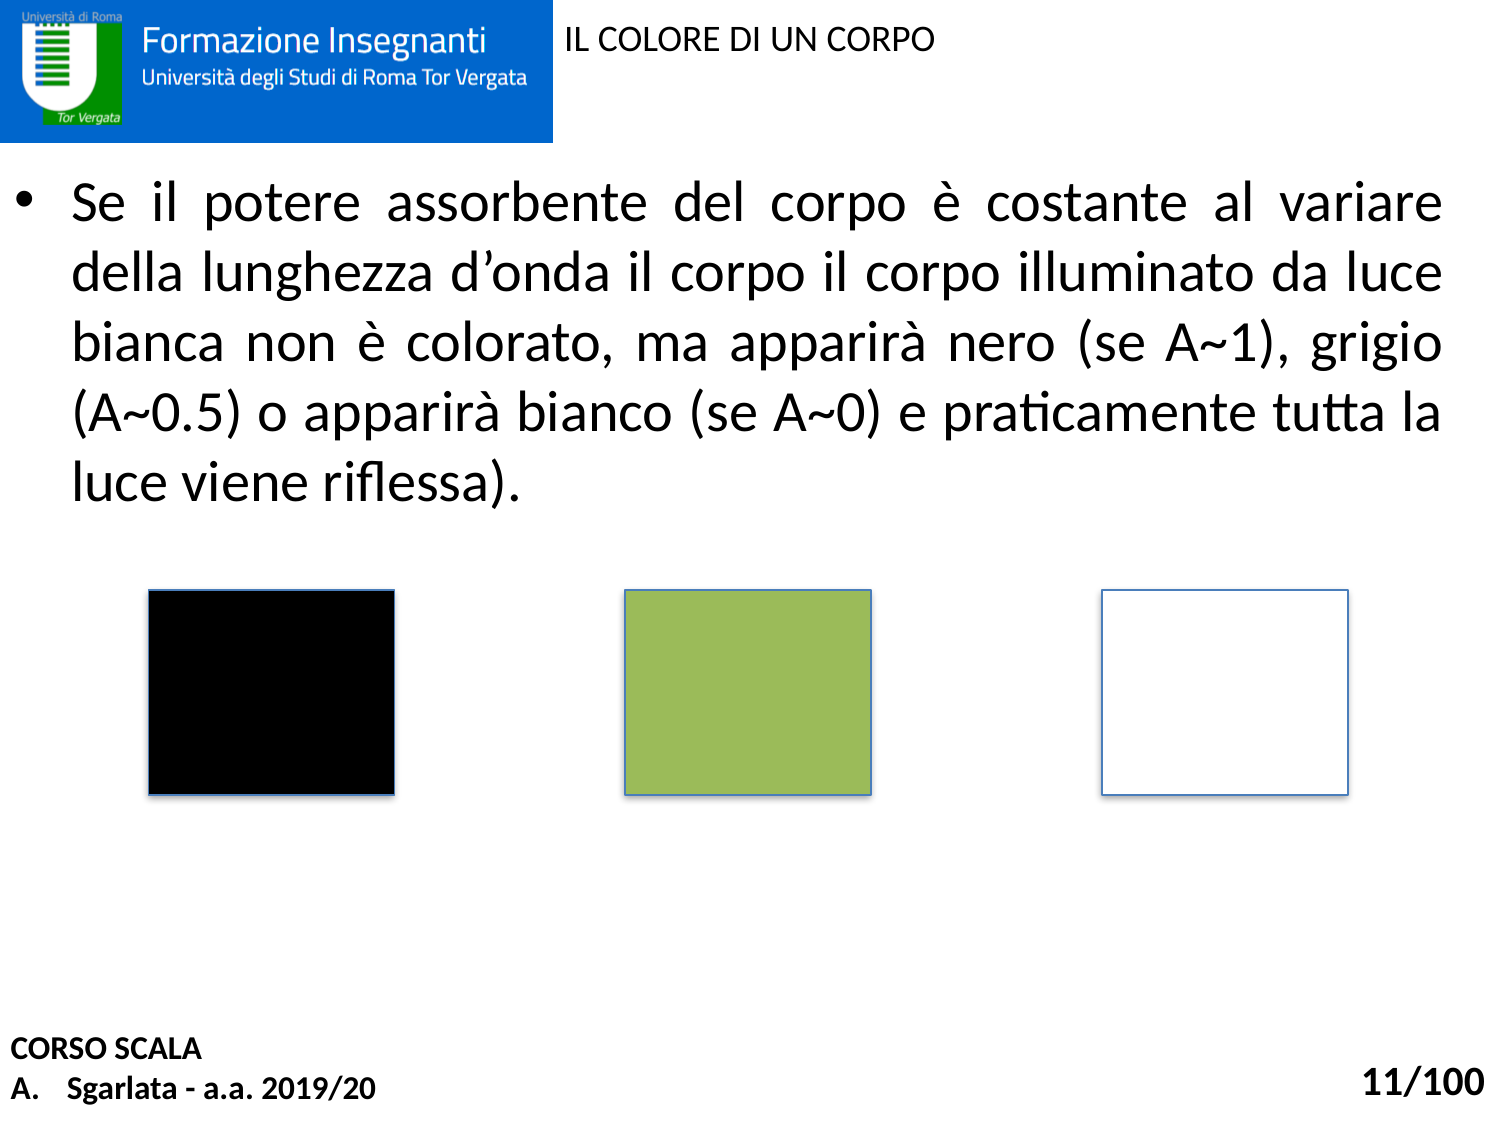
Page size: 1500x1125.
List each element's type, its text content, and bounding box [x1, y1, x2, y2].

list Se il potere assorbente del corpo è costante al variare della lunghezza d’onda il corpo il corpo illuminato da luce bianca non è colorato, ma apparirà nero (se A~1), grigio (A~0.5) o apparirà bianco (se A~0) e praticamente tutta la luce viene riflessa). [0, 156, 1459, 499]
picture [0, 0, 553, 143]
text_box [1101, 589, 1349, 796]
text_box [123, 517, 885, 1047]
text_box [148, 589, 395, 796]
text_box [624, 589, 872, 796]
title IL COLORE DI UN CORPO [75, 6, 1425, 138]
